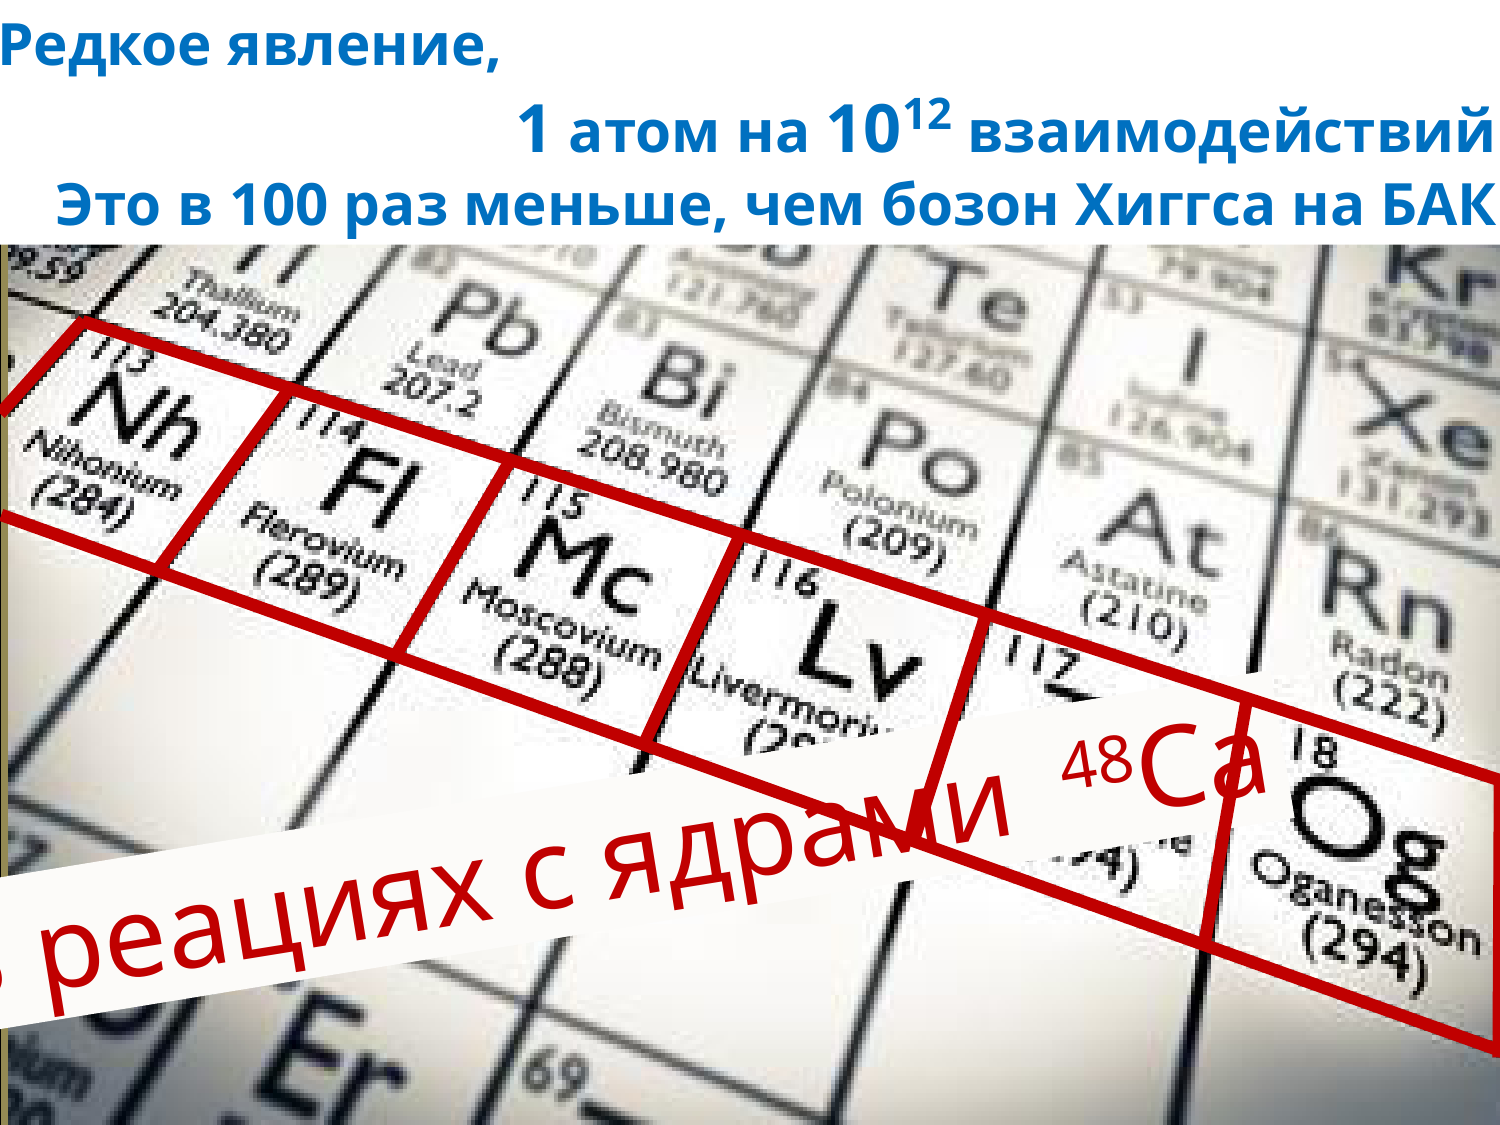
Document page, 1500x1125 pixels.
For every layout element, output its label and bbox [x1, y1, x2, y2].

picture [8, 1052, 1500, 1125]
picture [8, 0, 1500, 320]
text_box [0, 0, 6, 245]
picture [8, 414, 82, 514]
text_box [641, 532, 742, 749]
text_box [1204, 695, 1248, 945]
text_box [0, 319, 84, 414]
text_box [0, 514, 1500, 1052]
text_box [395, 455, 513, 656]
text_box [911, 609, 988, 846]
text_box [82, 320, 1500, 513]
text_box [159, 385, 293, 568]
text_box [0, 1058, 4, 1125]
